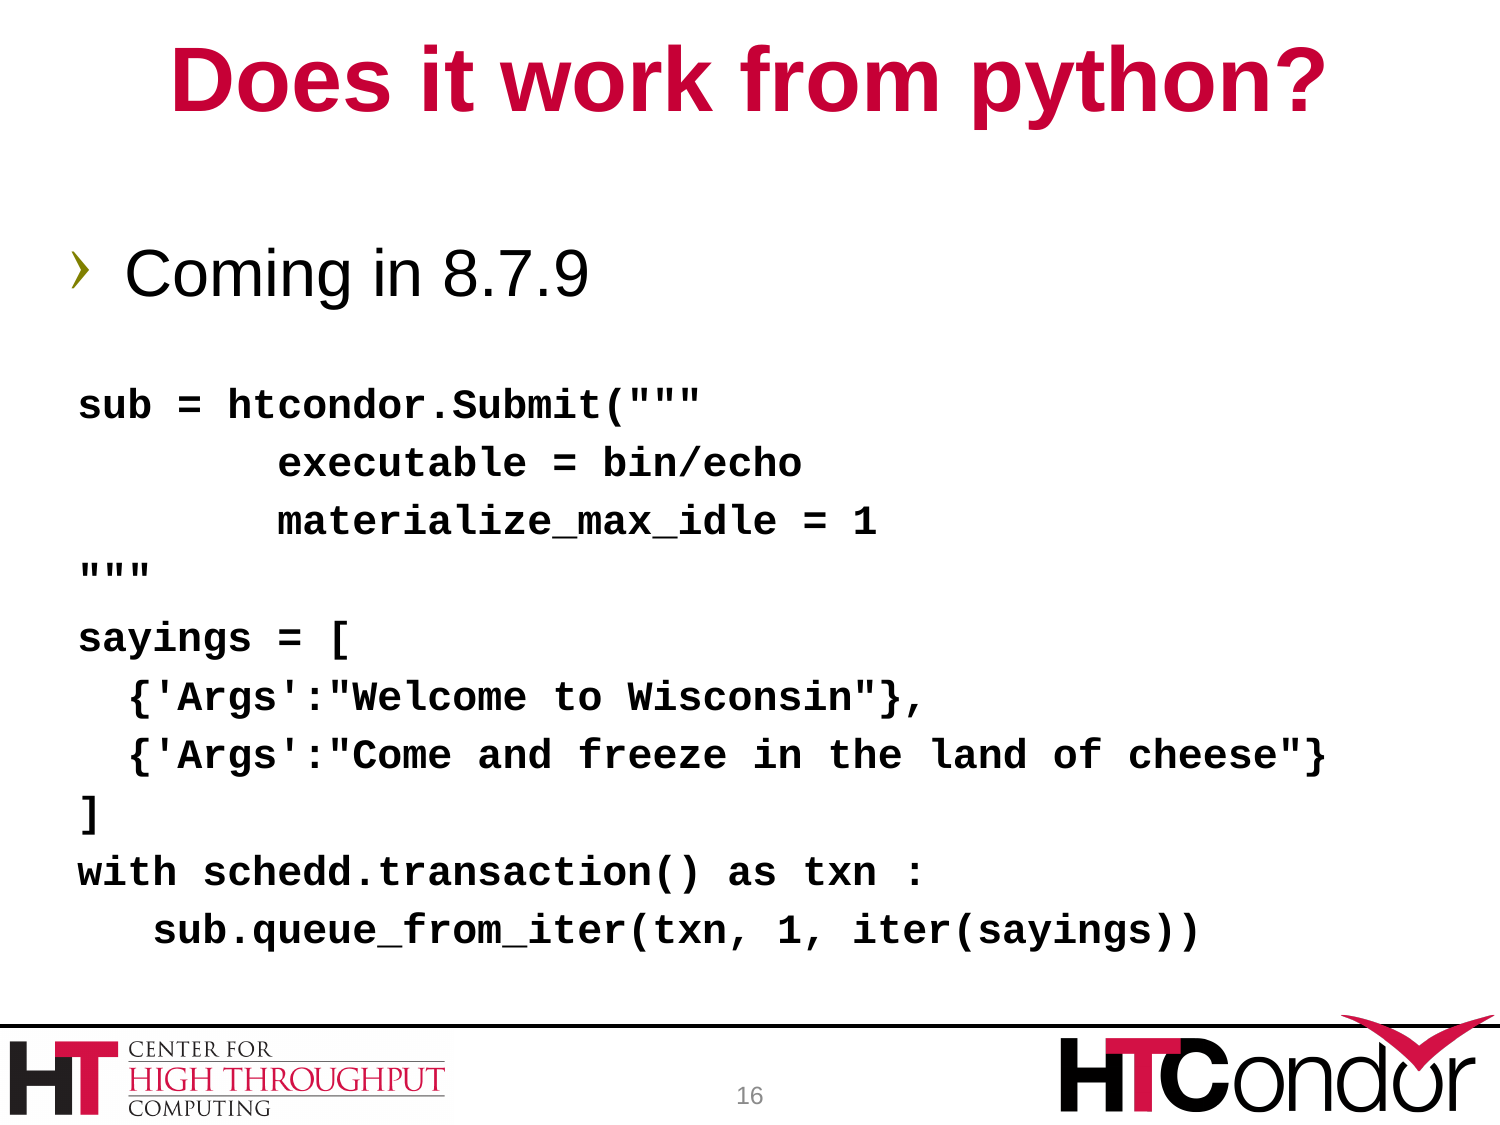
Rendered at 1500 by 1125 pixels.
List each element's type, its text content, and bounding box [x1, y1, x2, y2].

title Does it work from python? [0, 0, 1500, 150]
picture [0, 1029, 454, 1125]
slide_number 16 [575, 1065, 925, 1125]
list Coming in 8.7.9 sub = htcondor.Submit(""" executable = bin/echo materialize_max_idle = 1 """ sayings = [ {'Args':"Welcome to Wisconsin"}, {'Args':"Come and freeze in the land of cheese"} ] with schedd.transaction() as txn : sub.queue_from_iter(txn, 1, iter(sayings)) [52, 222, 1431, 916]
picture [1055, 1014, 1500, 1119]
